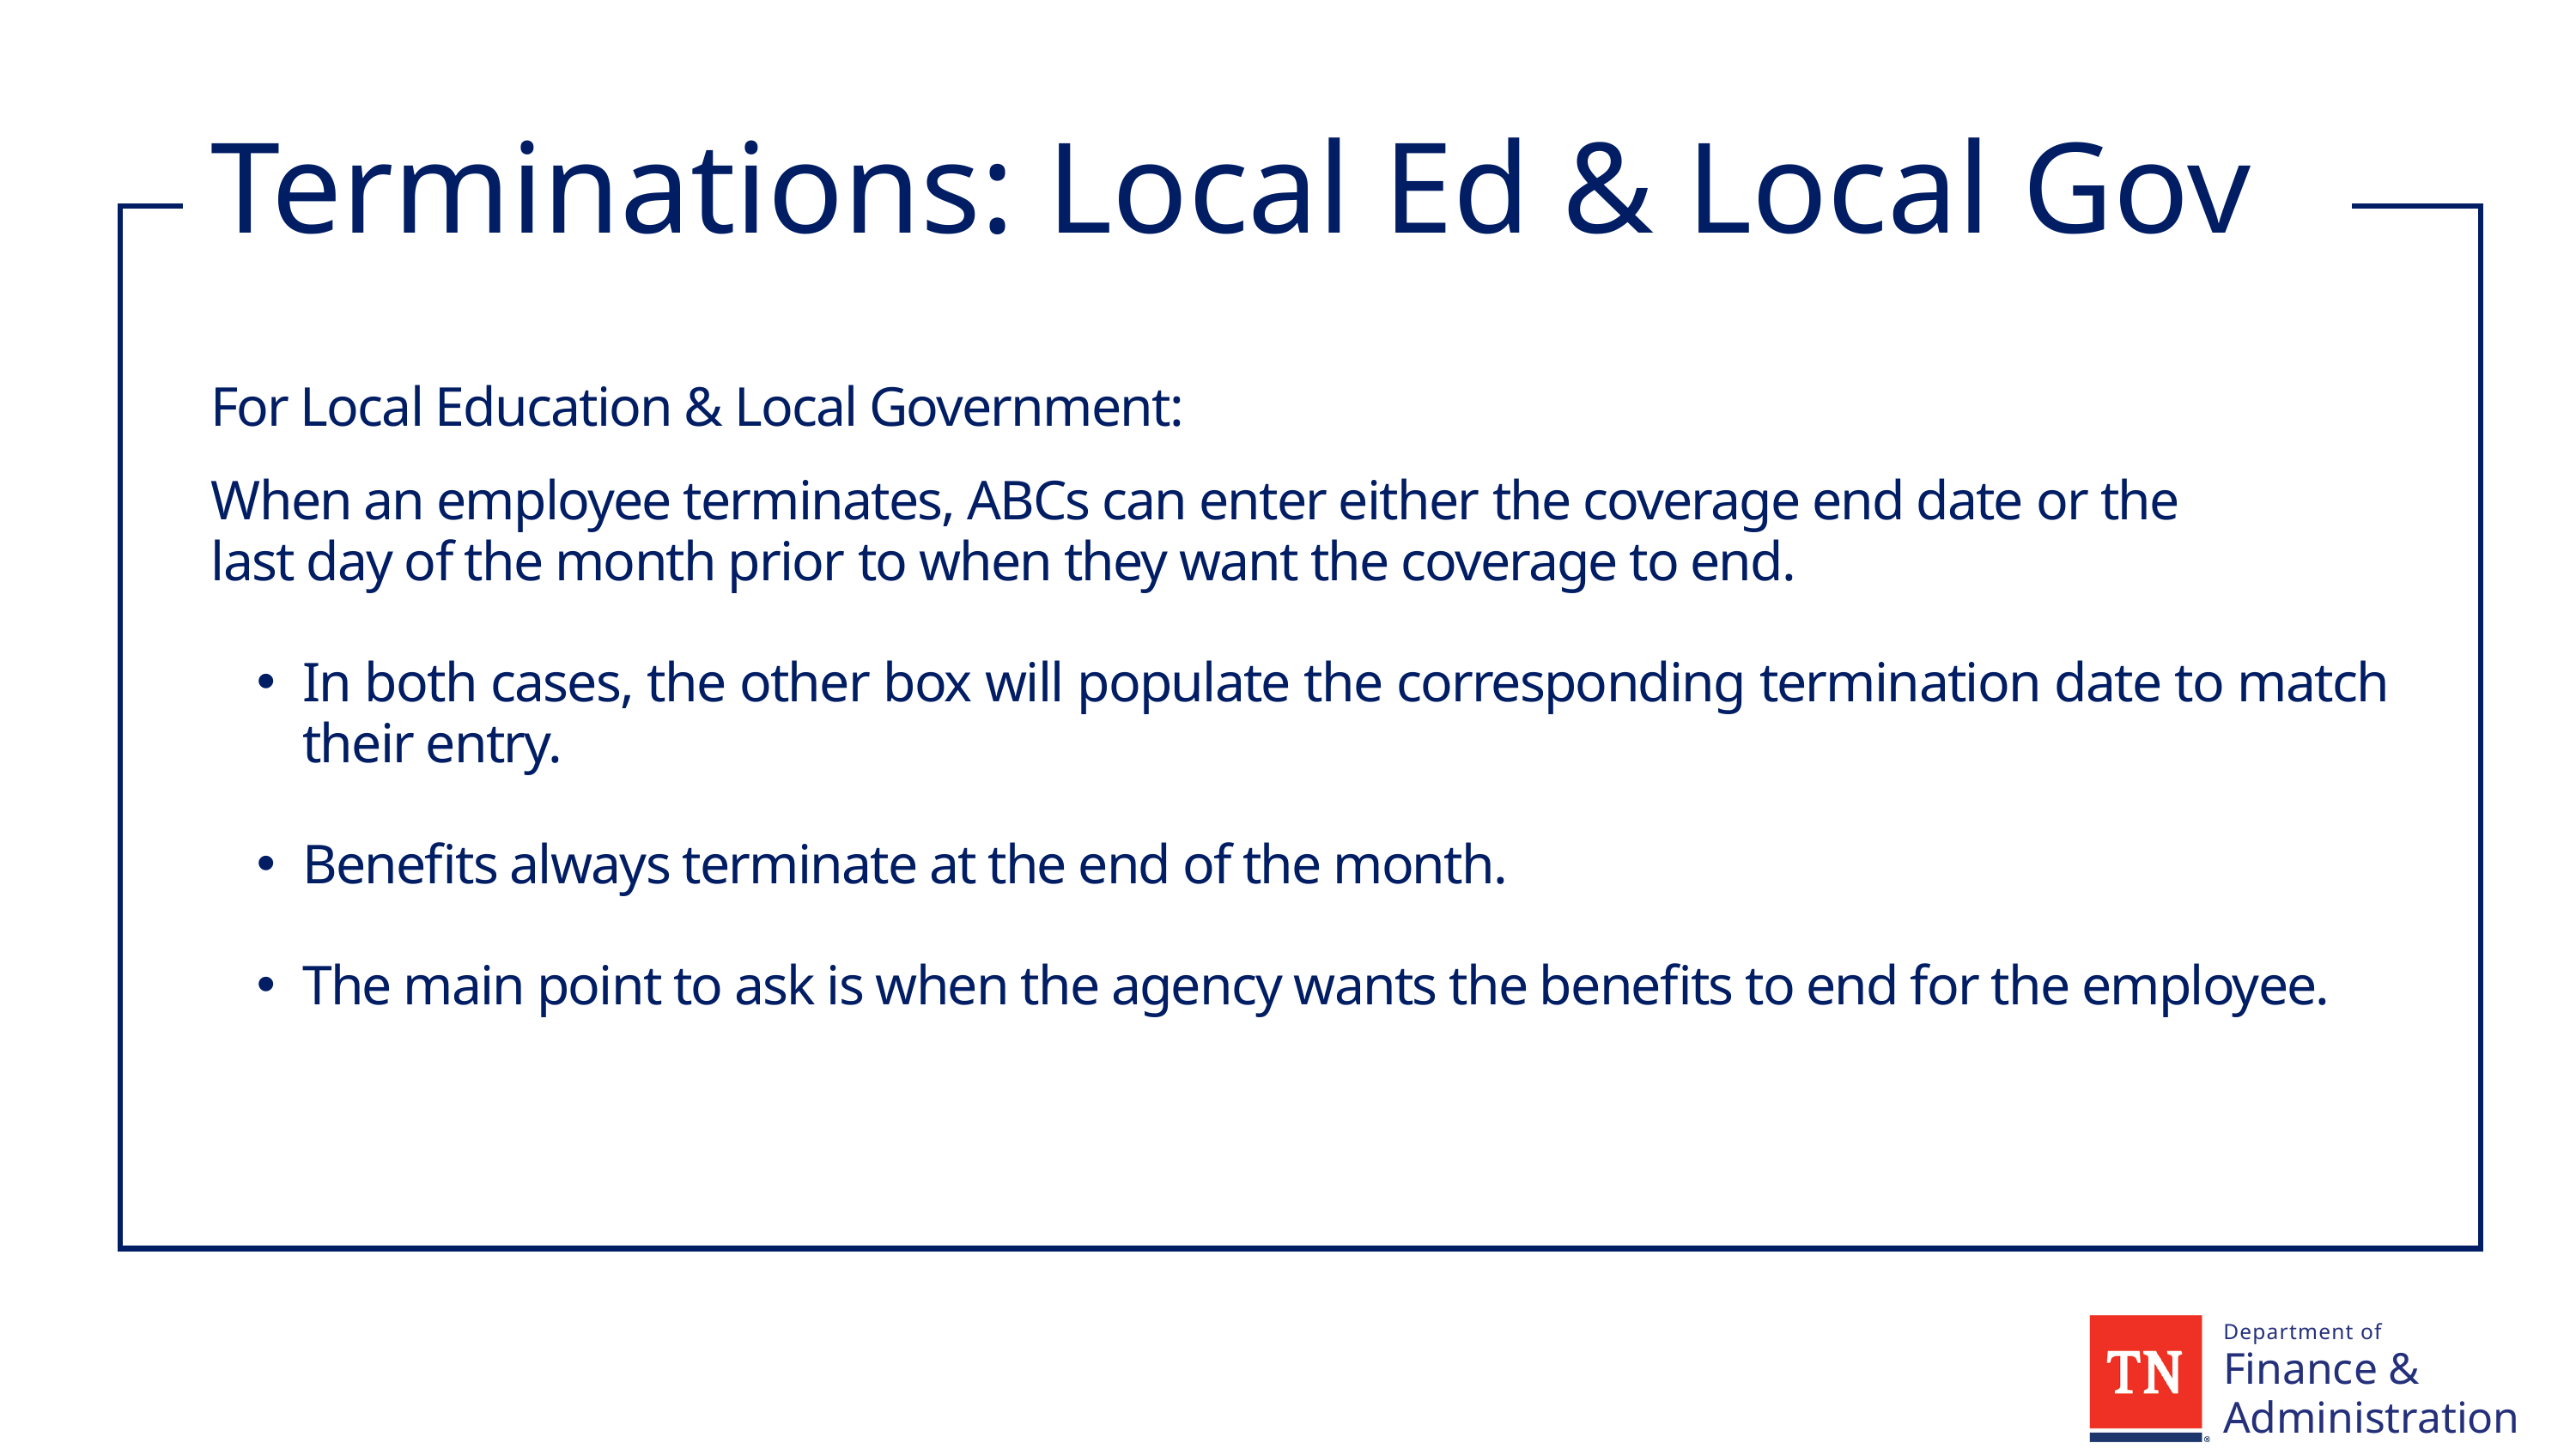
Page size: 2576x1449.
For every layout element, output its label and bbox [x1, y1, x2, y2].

text_box [182, 26, 2353, 345]
text_box [119, 205, 2482, 1249]
text_box [2089, 1315, 2576, 1444]
